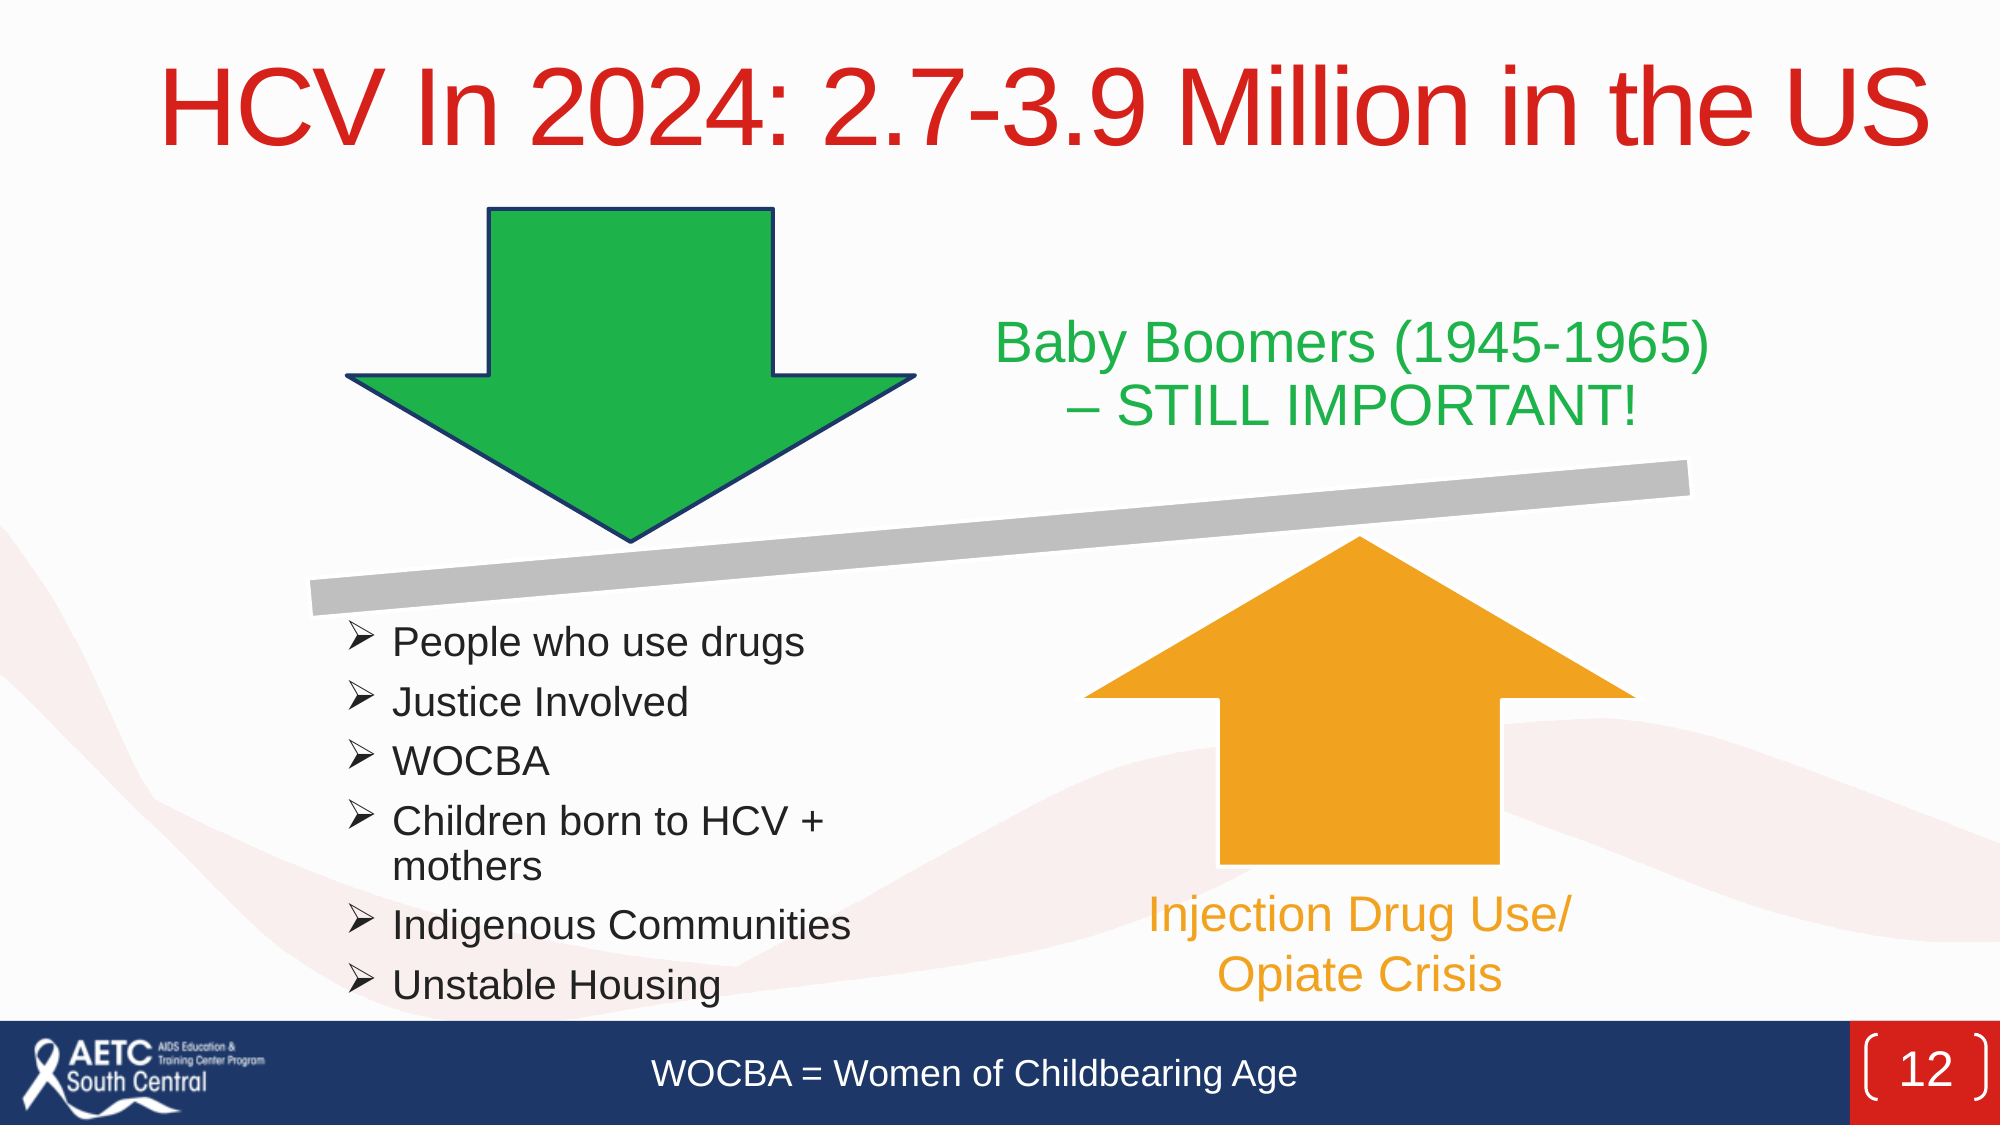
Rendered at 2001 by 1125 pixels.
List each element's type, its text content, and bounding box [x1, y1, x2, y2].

text_box [1073, 531, 1647, 869]
title HCV In 2024: 2.7-3.9 Million in the US [127, 21, 1965, 181]
text_box People who use drugs Justice Involved WOCBA Children born to HCV + mothers Indigenous Communities Unstable Housing [327, 665, 934, 1012]
text_box Baby Boomers (1945-1965) – STILL IMPORTANT! [967, 262, 1740, 489]
picture [13, 1033, 276, 1121]
text_box [305, 489, 1695, 621]
text_box Injection Drug Use/ Opiate Crisis [1132, 874, 1588, 1009]
slide_number 12 [1864, 1032, 1988, 1101]
text_box WOCBA = Women of Childbearing Age [636, 1041, 1373, 1102]
text_box [344, 206, 917, 544]
